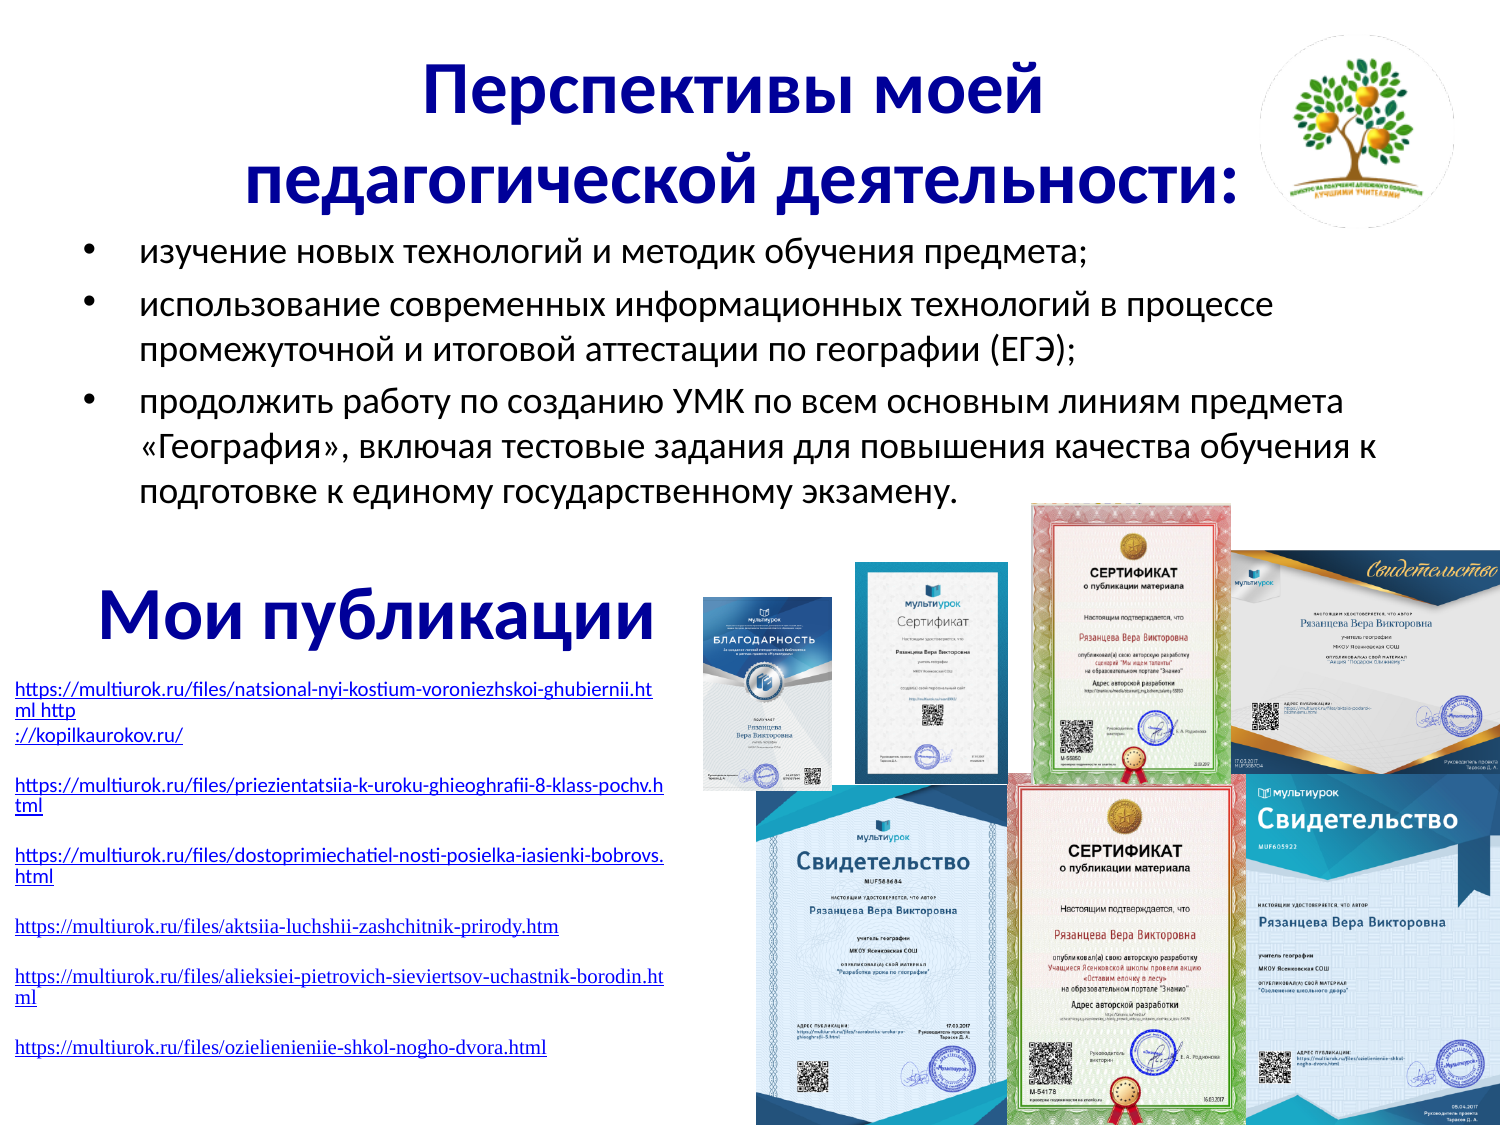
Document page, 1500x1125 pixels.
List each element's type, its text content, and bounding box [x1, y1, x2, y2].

list Перспективы моей педагогической деятельности: изучение новых технологий и методик обучения предмета; использование современных информационных технологий в процессе промежуточной и итоговой аттестации по географии (ЕГЭ); продолжить работу по созданию УМК по всем основным линиям предмета «География», включая тестовые задания для повышения качества обучения к подготовке к единому государственному экзамену. [67, 31, 1418, 551]
picture [702, 503, 1500, 1125]
text_box [0, 925, 750, 1066]
text_box https://multiurok.ru/files/natsional-nyi-kostium-voroniezhskoi-ghubiernii.html http://kopilkaurokov.ru/ https://multiurok.ru/files/priezientatsiia-k-uroku-ghieoghrafii-8-klass-pochv.html https://multiurok.ru/files/dostoprimiechatiel-nosti-posielka-iasienki-bobrovs.html https://multiurok.ru/files/aktsiia-luchshii-zashchitnik-prirody.htm https://multiurok.ru/files/alieksiei-pietrovich-sieviertsov-uchastnik-borodin.html https://multiurok.ru/files/ozielienieniie-shkol-nogho-dvora.html [0, 667, 680, 925]
text_box Мои публикации [46, 562, 708, 657]
picture [1259, 33, 1455, 230]
